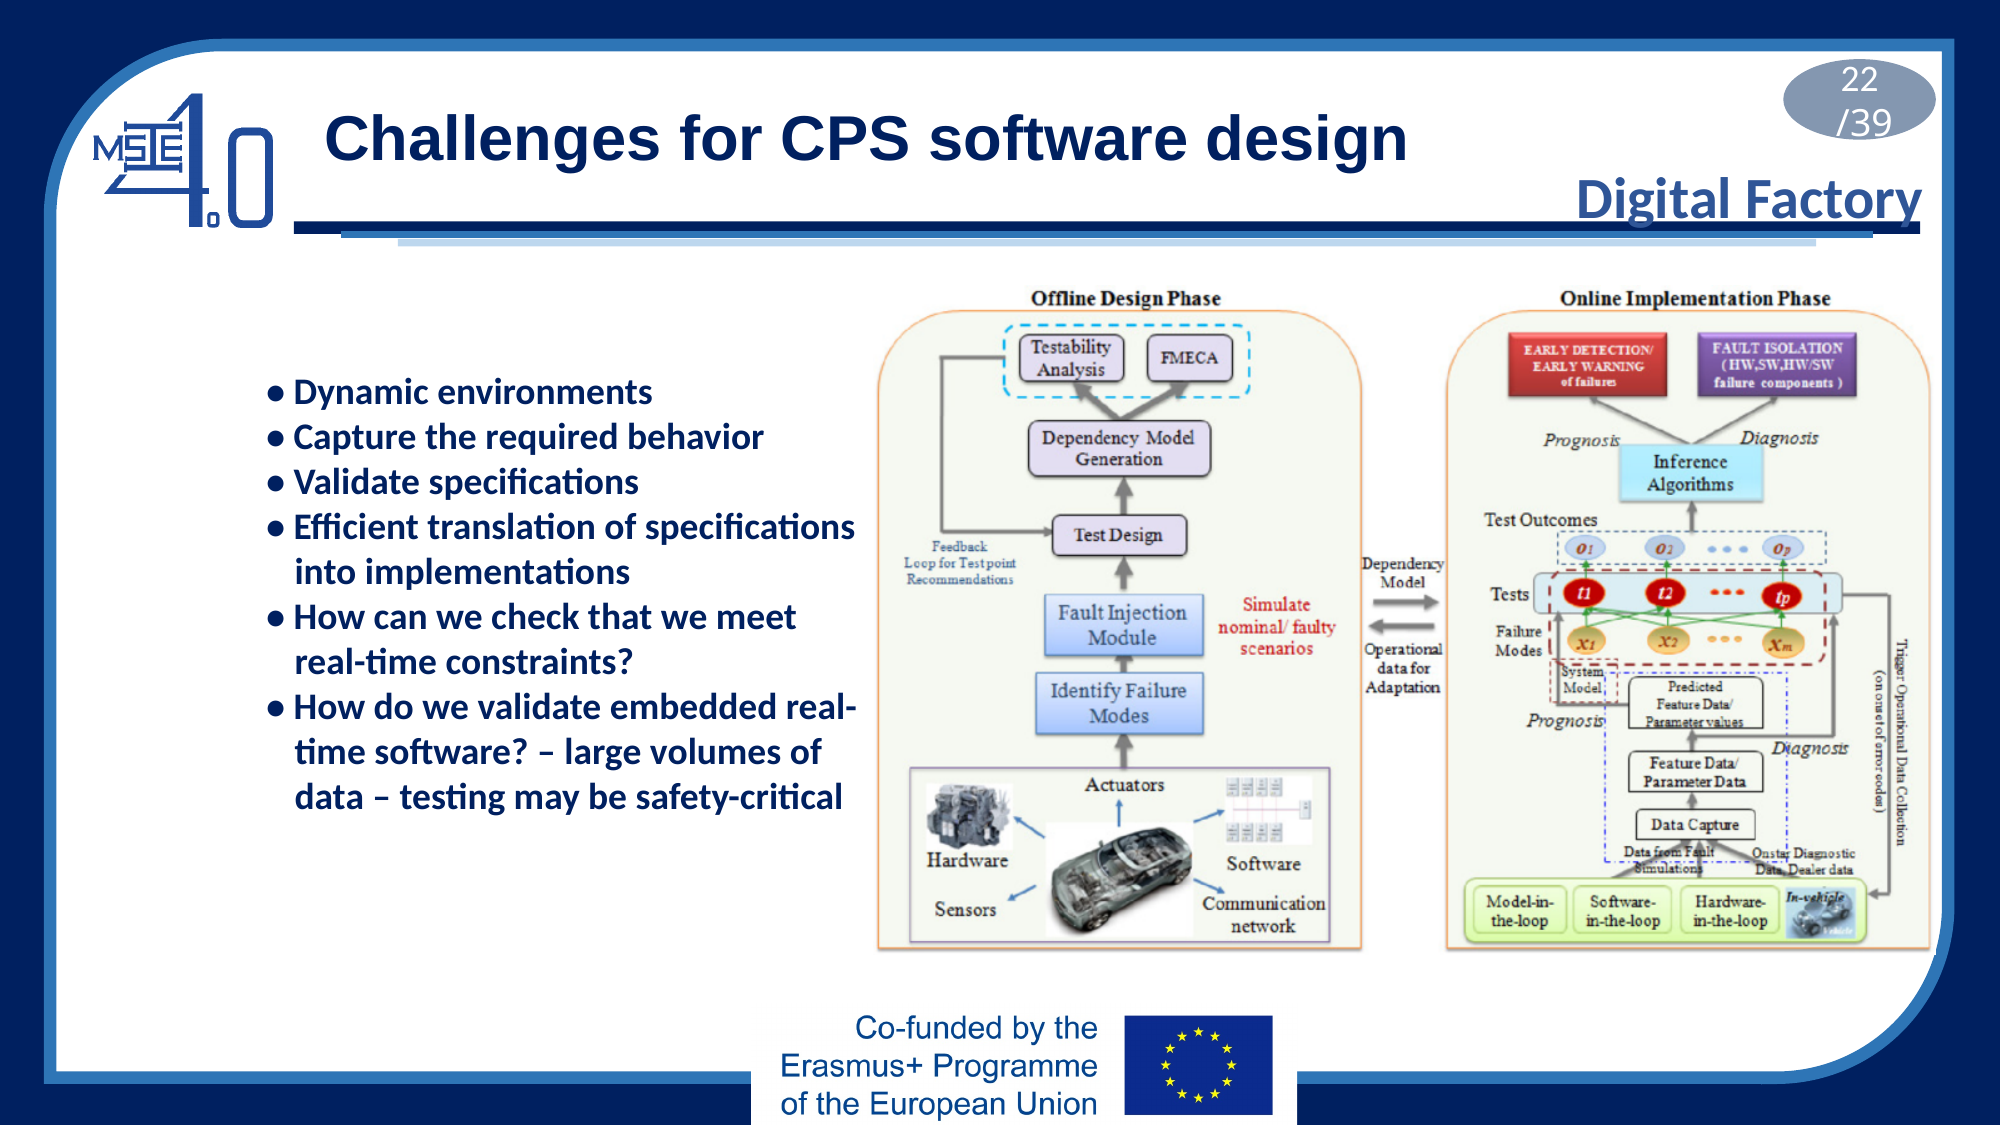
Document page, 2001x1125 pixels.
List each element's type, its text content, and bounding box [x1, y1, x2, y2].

title Challenges for CPS software design [309, 66, 1443, 213]
text_box Digital Factory [1561, 152, 1955, 238]
picture [873, 285, 1936, 956]
text_box • Dynamic environments • Capture the required behavior • Validate specifications • Efficient translation of specifications into implementations • How can we check that we meet real-time constraints? • How do we validate embedded real-time software? – large volumes of data – testing may be safety-critical [251, 359, 873, 825]
picture [751, 1003, 1298, 1125]
text_box 22 /39 [1782, 58, 1937, 141]
